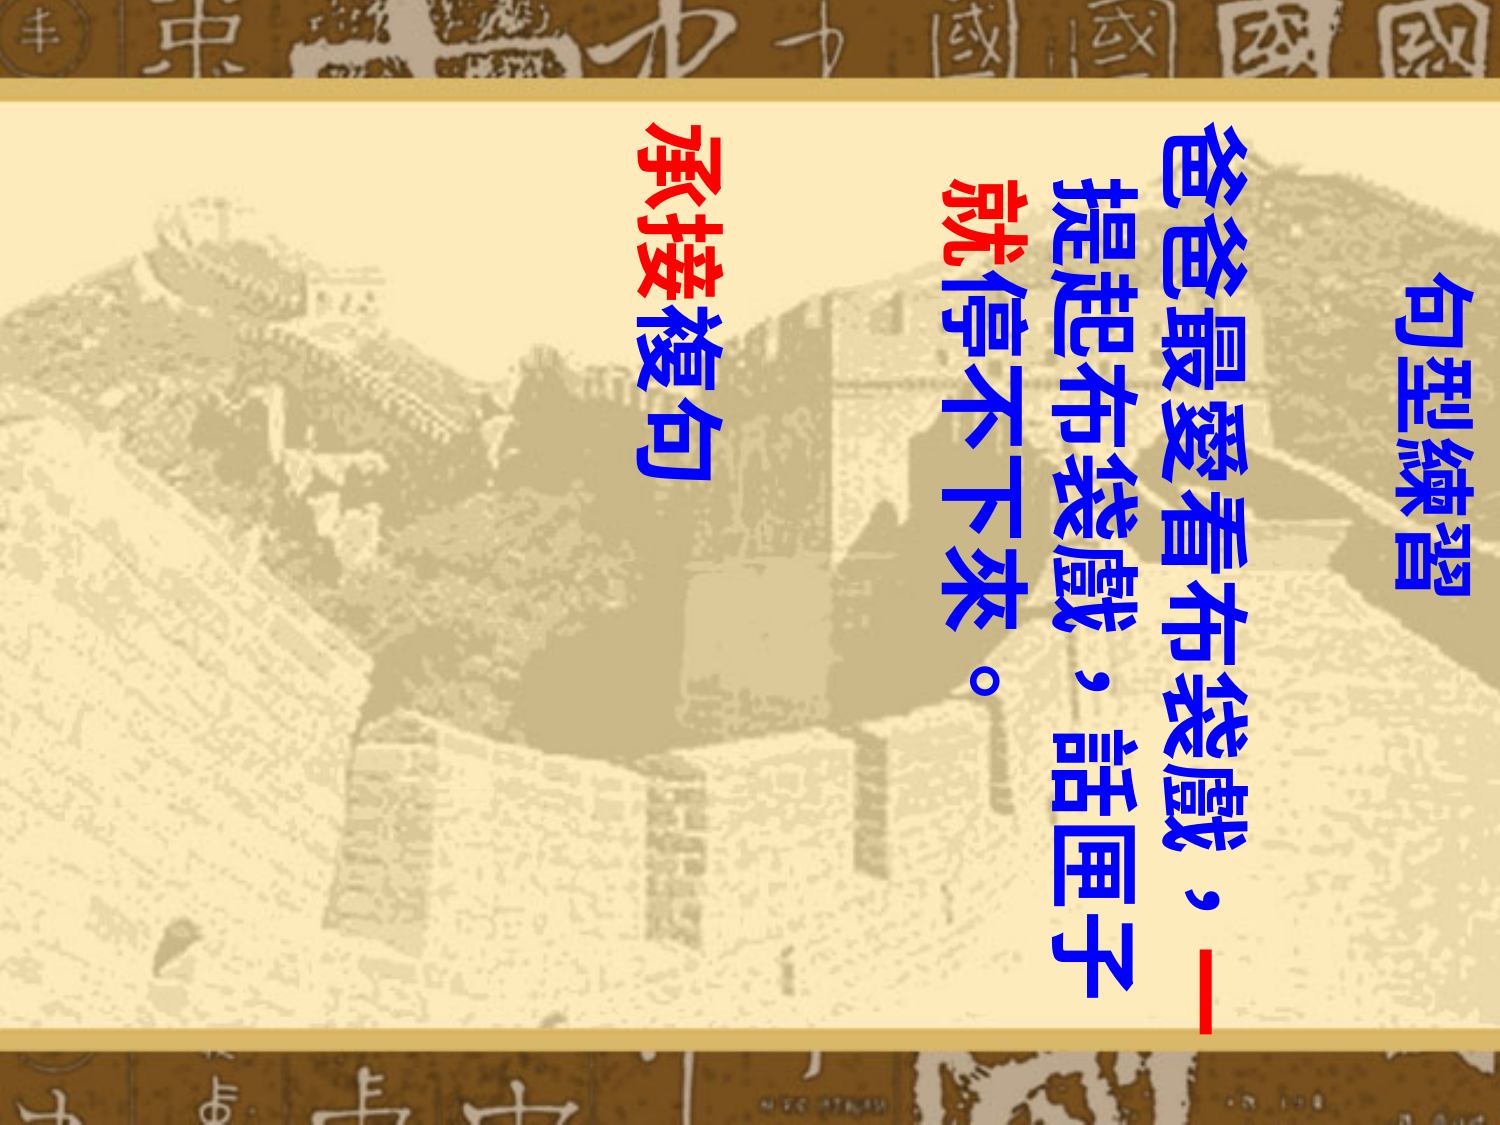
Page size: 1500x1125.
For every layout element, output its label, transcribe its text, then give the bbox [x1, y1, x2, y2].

picture [0, 0, 1500, 1125]
text_box 爸爸最愛看布袋戲，一提起布袋戲，話匣子就停不下來。 [879, 105, 1270, 1063]
text_box 句型練習 [1328, 255, 1495, 776]
text_box 承接複句 [596, 105, 744, 1004]
